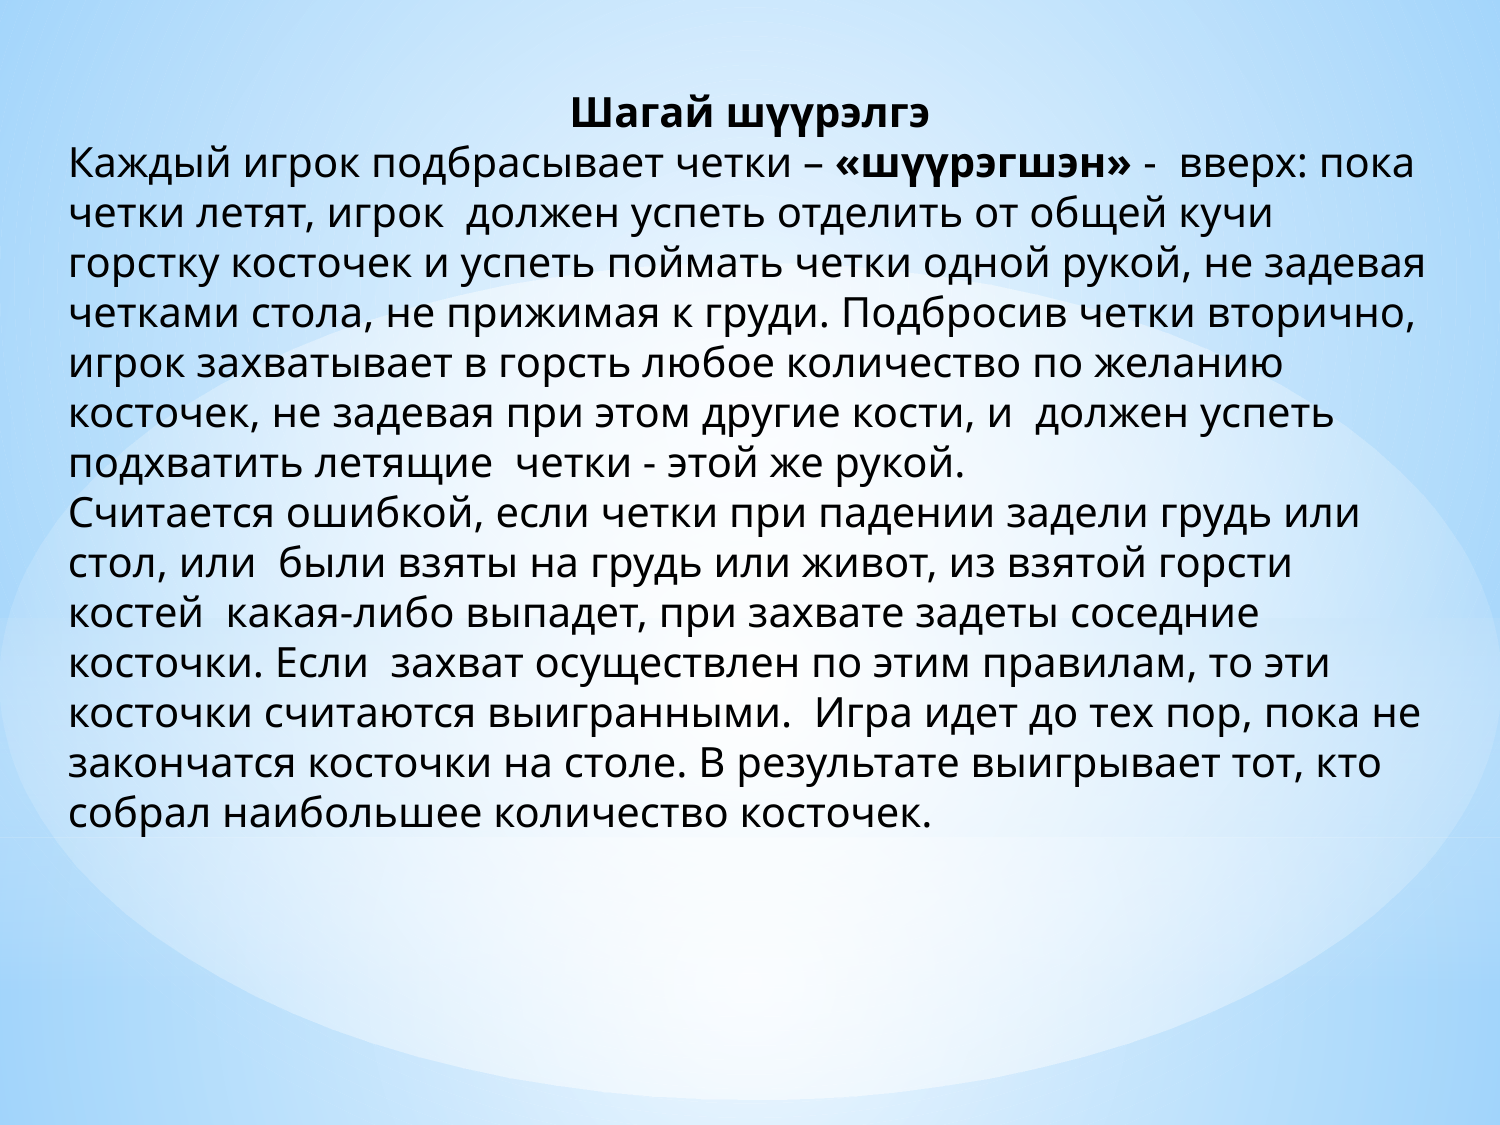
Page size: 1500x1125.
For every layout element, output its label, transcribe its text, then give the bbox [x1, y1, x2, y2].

text_box Шагай шүүрэлгэ Каждый игрок подбрасывает четки – «шүүрэгшэн» - вверх: пока четки летят, игрок должен успеть отделить от общей кучи горстку косточек и успеть поймать четки одной рукой, не задевая четками стола, не прижимая к груди. Подбросив четки вторично, игрок захватывает в горсть любое количество по желанию косточек, не задевая при этом другие кости, и должен успеть подхватить летящие четки - этой же рукой. Считается ошибкой, если четки при падении задели грудь или стол, или были взяты на грудь или живот, из взятой горсти костей какая-либо выпадет, при захвате задеты соседние косточки. Если захват осуществлен по этим правилам, то эти косточки считаются выигранными. Игра идет до тех пор, пока не закончатся косточки на столе. В результате выигрывает тот, кто собрал наибольшее количество косточек. [53, 78, 1447, 844]
